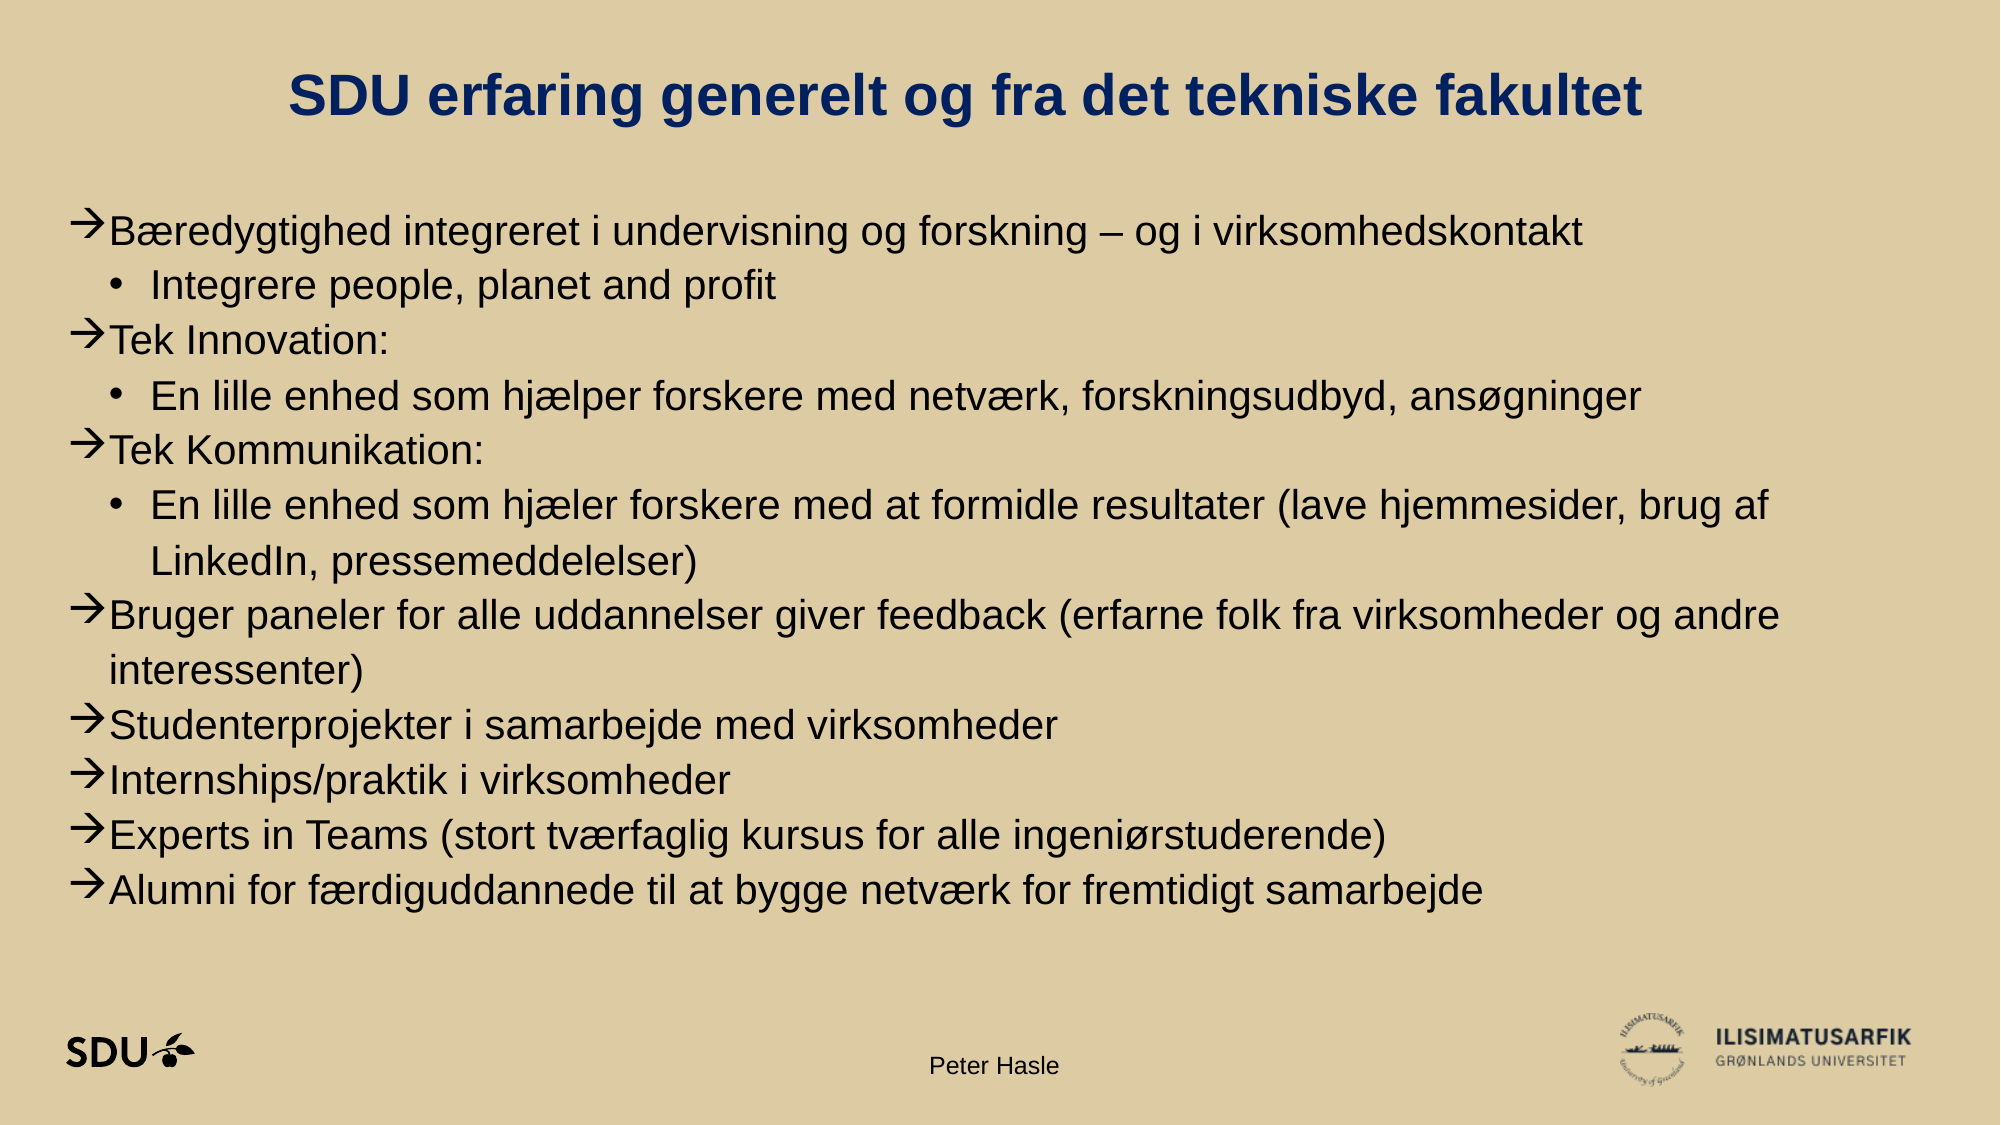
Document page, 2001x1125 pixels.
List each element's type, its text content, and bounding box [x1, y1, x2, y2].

picture [1620, 1013, 1912, 1087]
list Bæredygtighed integreret i undervisning og forskning – og i virksomhedskontakt Integrere people, planet and profit Tek Innovation: En lille enhed som hjælper forskere med netværk, forskningsudbyd, ansøgninger Tek Kommunikation: En lille enhed som hjæler forskere med at formidle resultater (lave hjemmesider, brug af LinkedIn, pressemeddelelser) Bruger paneler for alle uddannelser giver feedback (erfarne folk fra virksomheder og andre interessenter) Studenterprojekter i samarbejde med virksomheder Internships/praktik i virksomheder Experts in Teams (stort tværfaglig kursus for alle ingeniørstuderende) Alumni for færdiguddannede til at bygge netværk for fremtidigt samarbejde [67, 198, 1933, 959]
title SDU erfaring generelt og fra det tekniske fakultet [67, 61, 1866, 198]
